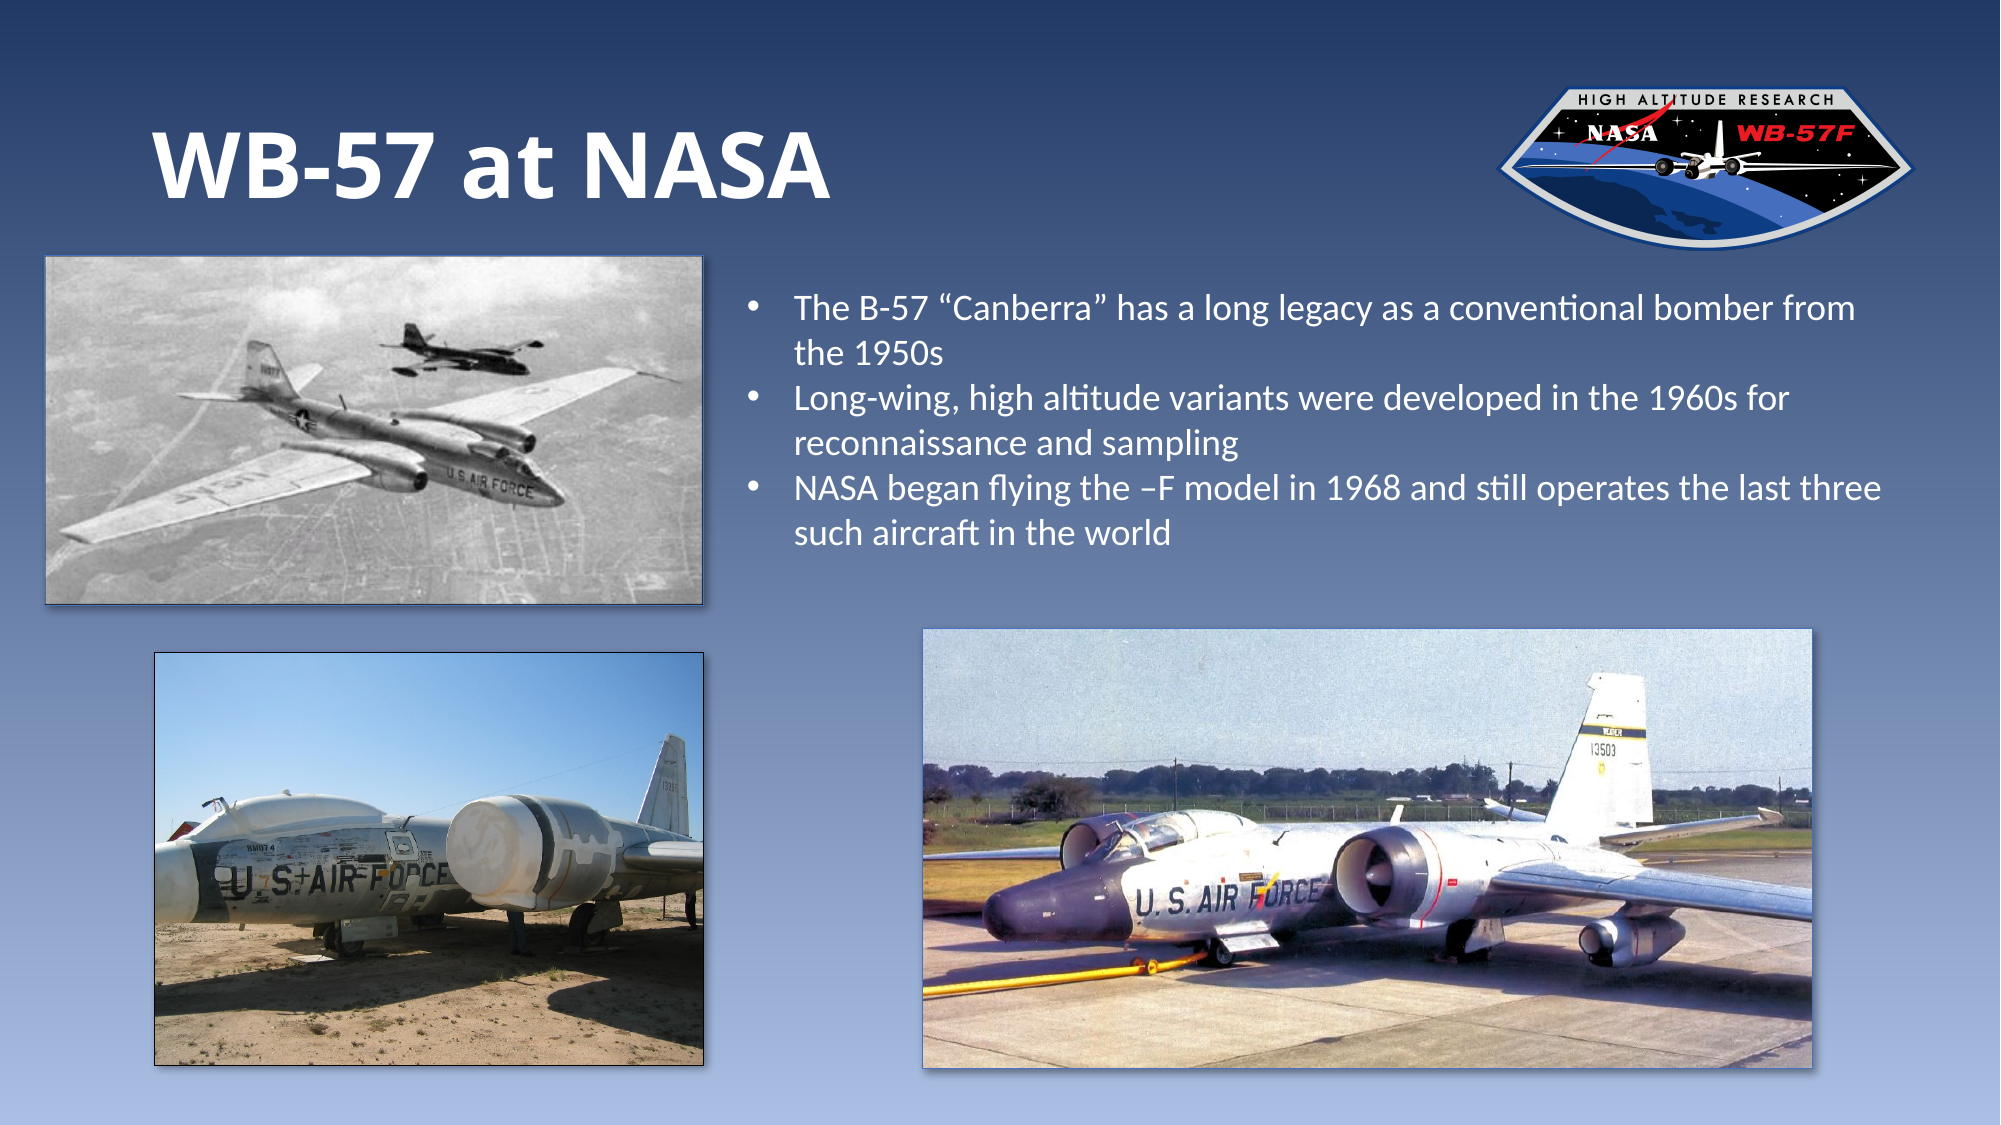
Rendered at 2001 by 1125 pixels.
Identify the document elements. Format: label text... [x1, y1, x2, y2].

title WB-57 at NASA [137, 59, 1863, 278]
picture [1863, 86, 1916, 251]
picture [921, 628, 1813, 1069]
text_box The B-57 “Canberra” has a long legacy as a conventional bomber from the 1950s Long-wing, high altitude variants were developed in the 1960s for reconnaissance and sampling NASA began flying the –F model in 1968 and still operates the last three such aircraft in the world [732, 275, 1928, 561]
picture [44, 255, 704, 606]
picture [154, 652, 704, 1066]
